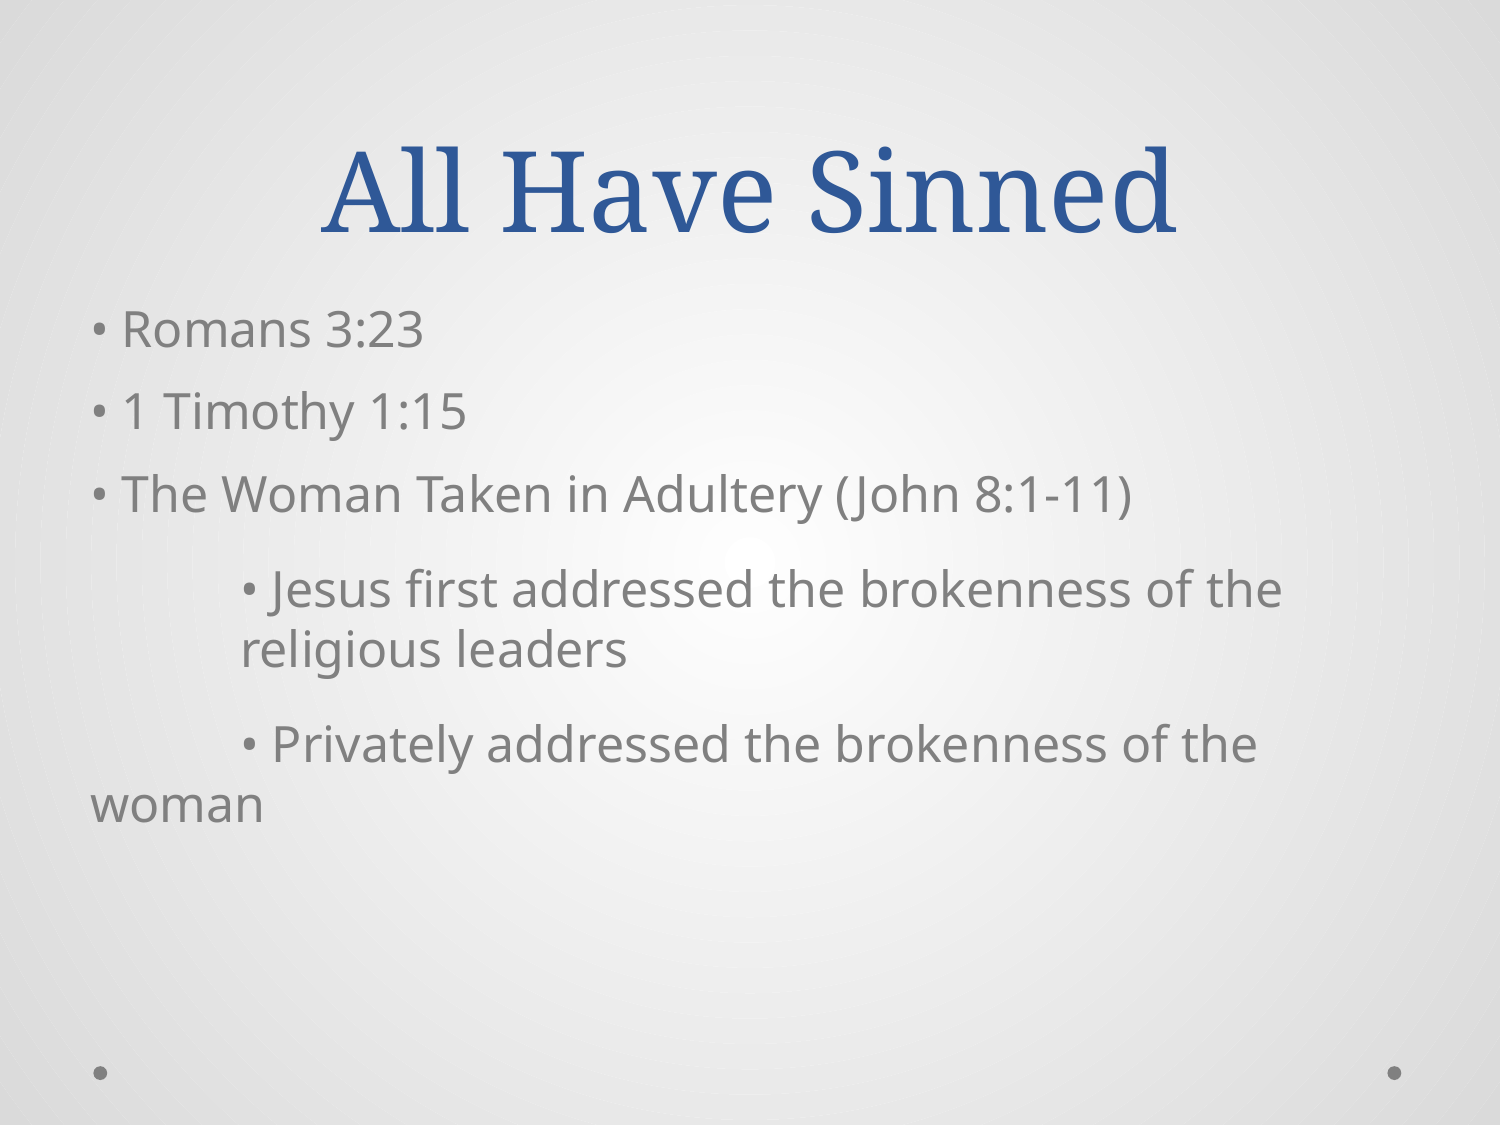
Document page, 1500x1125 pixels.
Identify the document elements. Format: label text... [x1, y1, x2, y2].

title All Have Sinned [75, 0, 1425, 263]
list • Romans 3:23 • 1 Timothy 1:15 • The Woman Taken in Adultery (John 8:1-11) • Jesus first addressed the brokenness of the religious leaders • Privately addressed the brokenness of the woman [75, 290, 1425, 1005]
